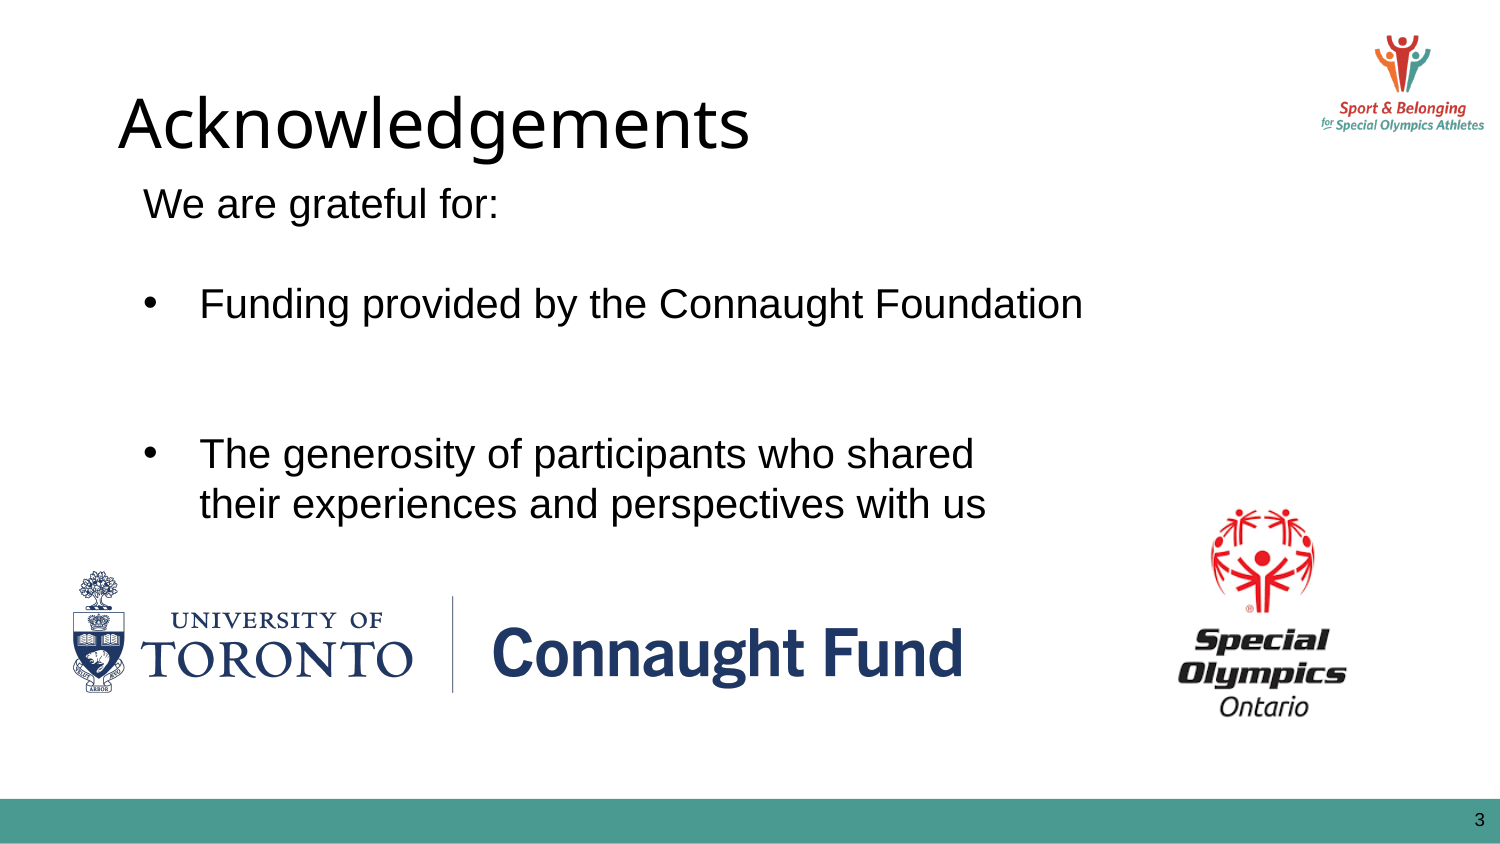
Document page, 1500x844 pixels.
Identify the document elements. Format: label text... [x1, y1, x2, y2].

picture [1305, 8, 1500, 159]
text_box We are grateful for: Funding provided by the Connaught Foundation The generosity of participants who shared their experiences and perspectives with us [128, 169, 1180, 535]
title Acknowledgements [103, 44, 1397, 208]
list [73, 571, 961, 693]
picture [1135, 487, 1392, 744]
slide_number 3 [1162, 794, 1500, 844]
